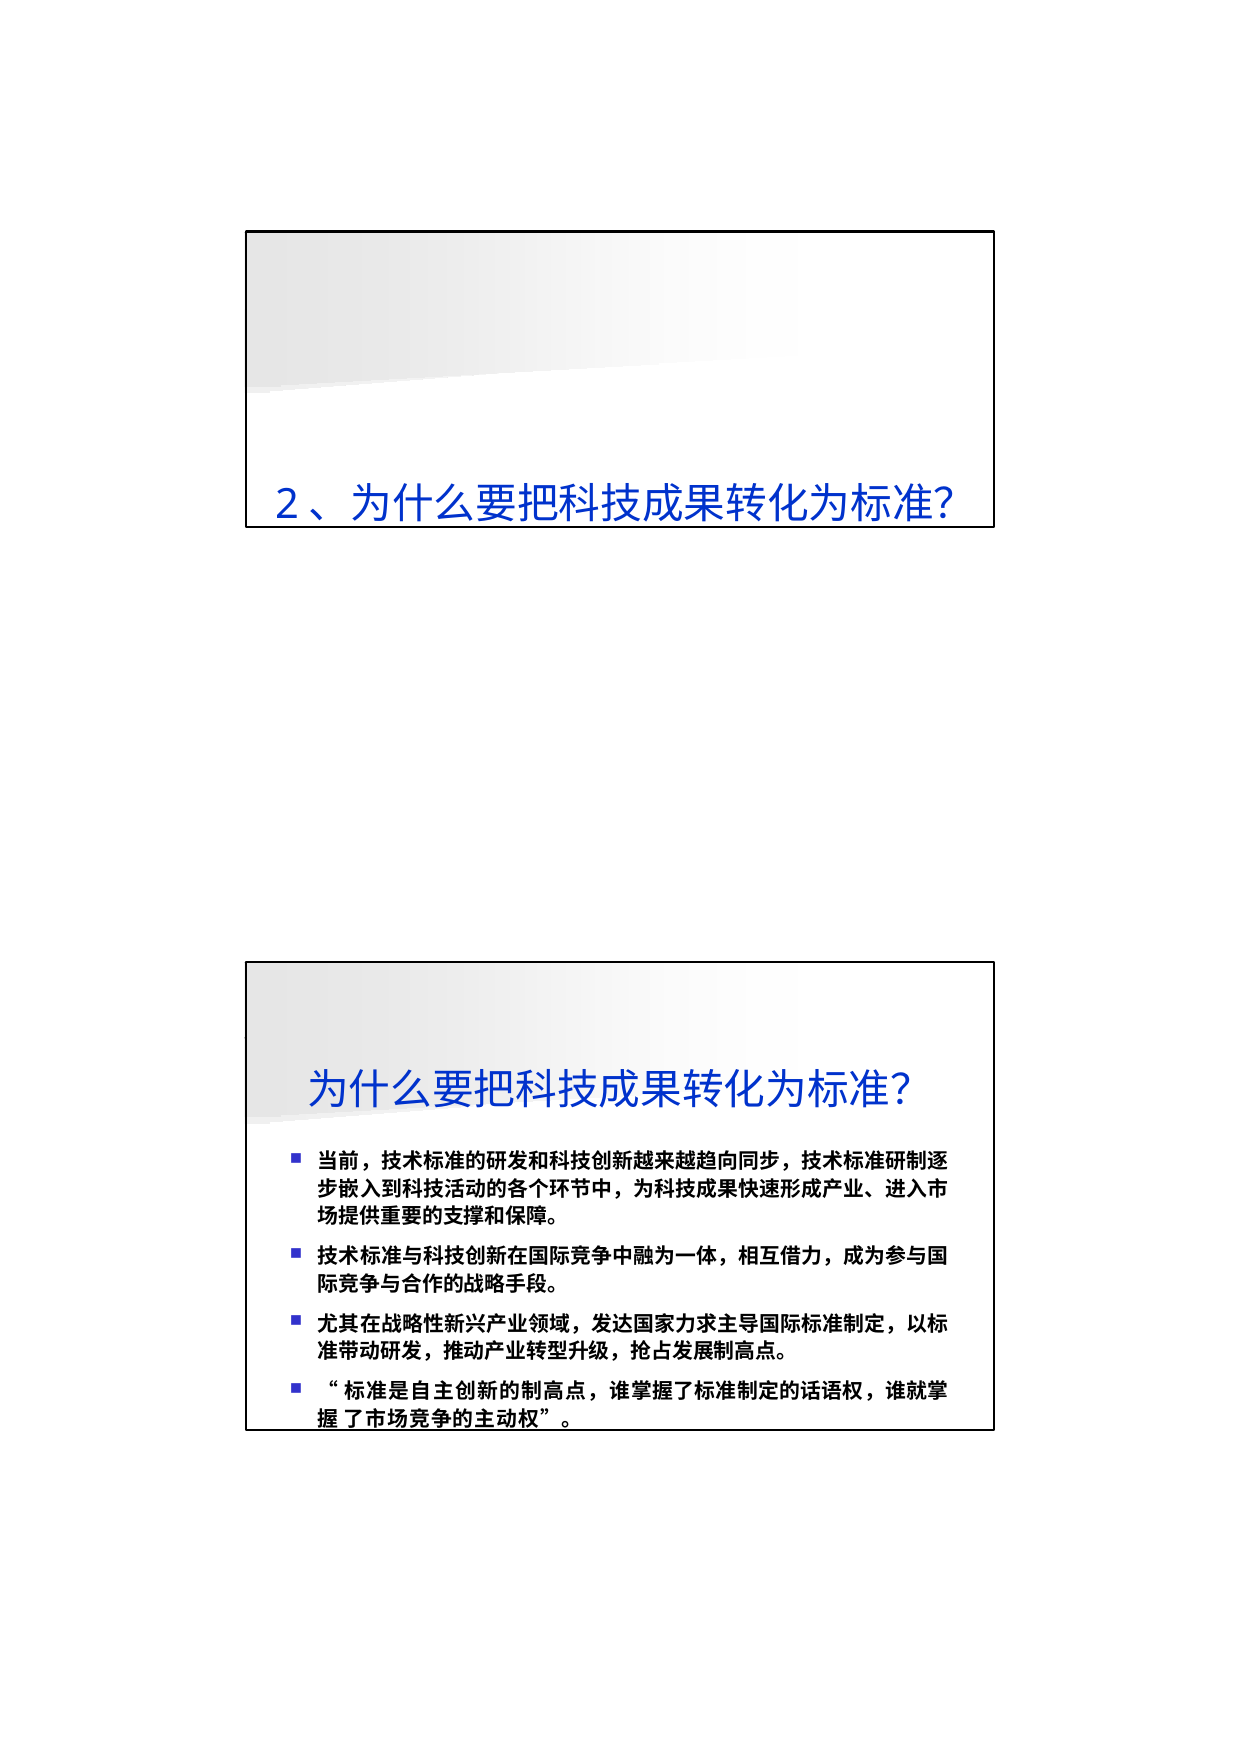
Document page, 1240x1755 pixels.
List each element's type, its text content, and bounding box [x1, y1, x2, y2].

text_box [244, 230, 840, 394]
text_box 为什么要把科技成果转化为标准？ 当前，技术标准的研发和科技创新越来越趋向同步，技术标准研制逐 步嵌入到科技活动的各个环节中，为科技成果快速形成产业、进入市 场提供重要的支撑和保障。 技术标准与科技创新在国际竞争中融为一体，相互借力，成为参与国 际竞争与合作的战略手段。 尤其在战略性新兴产业领域，发达国家力求主导国际标准制定，以标 准带动研发，推动产业转型升级，抢占发展制高点。 “标准是自主创新的制高点，谁掌握了标准制定的话语权，谁就掌握 了市场竞争的主动权”。 [245, 961, 994, 1431]
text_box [244, 960, 840, 1124]
text_box 2、为什么要把科技成果转化为标准？ [245, 231, 994, 527]
